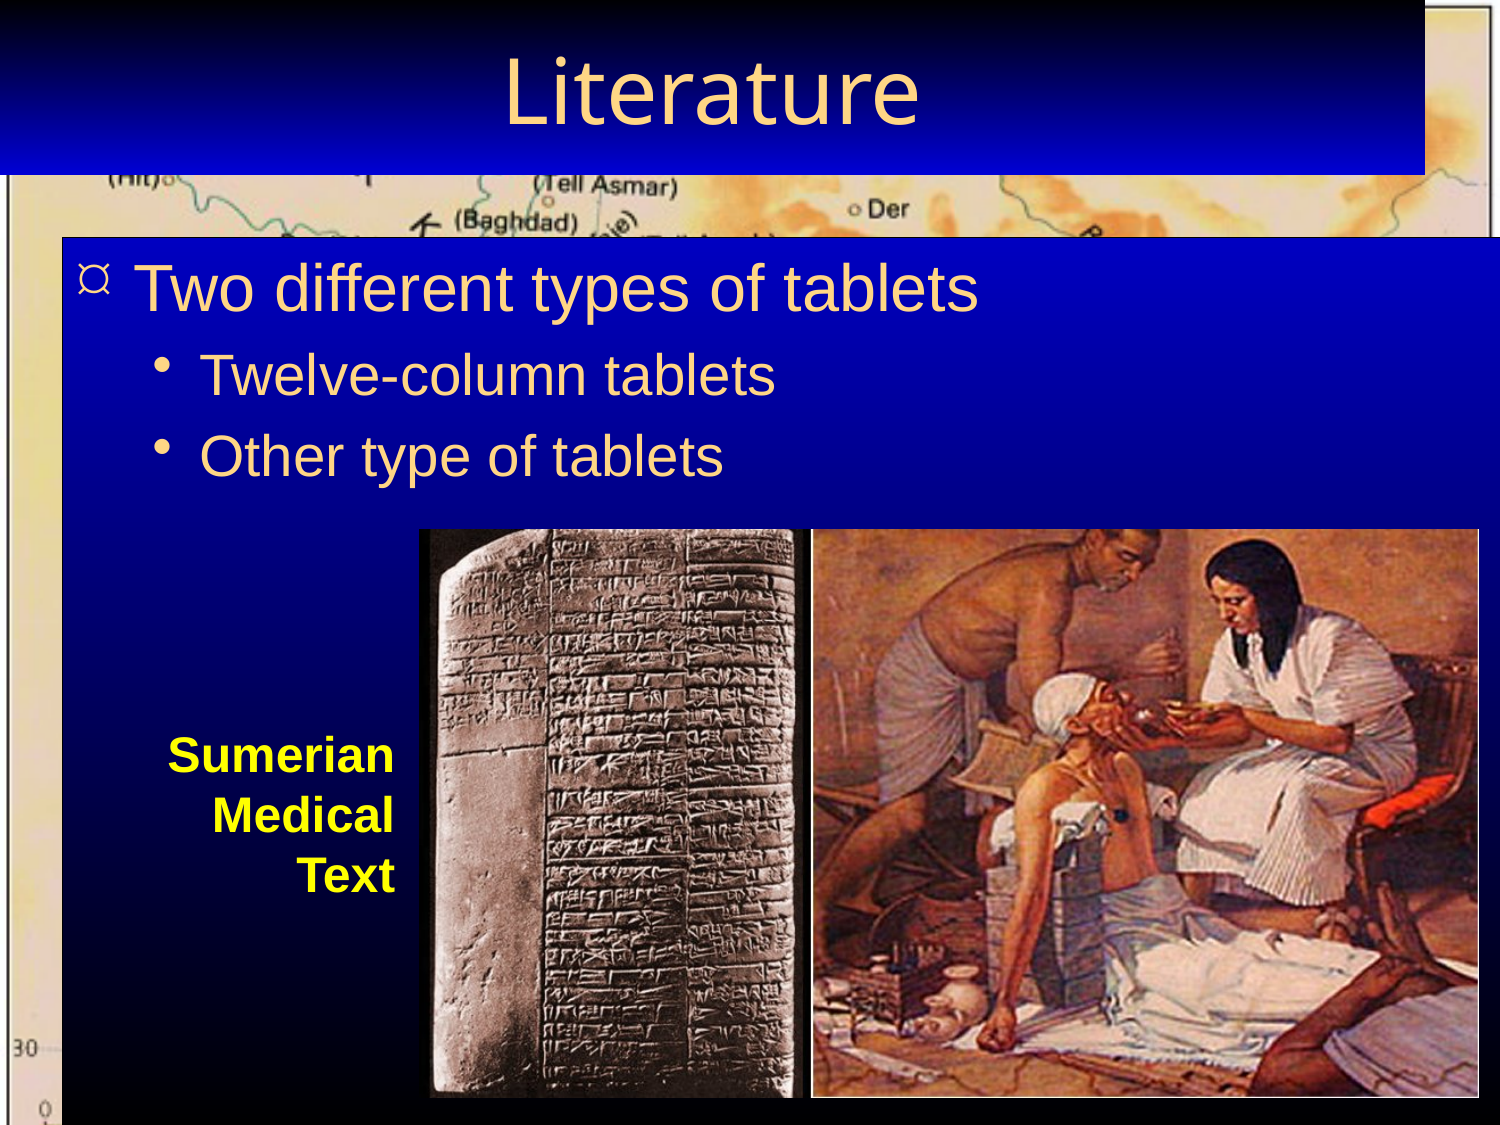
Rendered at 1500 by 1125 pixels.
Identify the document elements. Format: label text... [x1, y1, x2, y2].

title Literature [0, 0, 1425, 175]
text_box Sumerian Medical Text [137, 714, 410, 910]
picture [418, 529, 1479, 1098]
list Two different types of tablets Twelve-column tablets Other type of tablets [62, 237, 1479, 563]
picture [0, 0, 1500, 1125]
